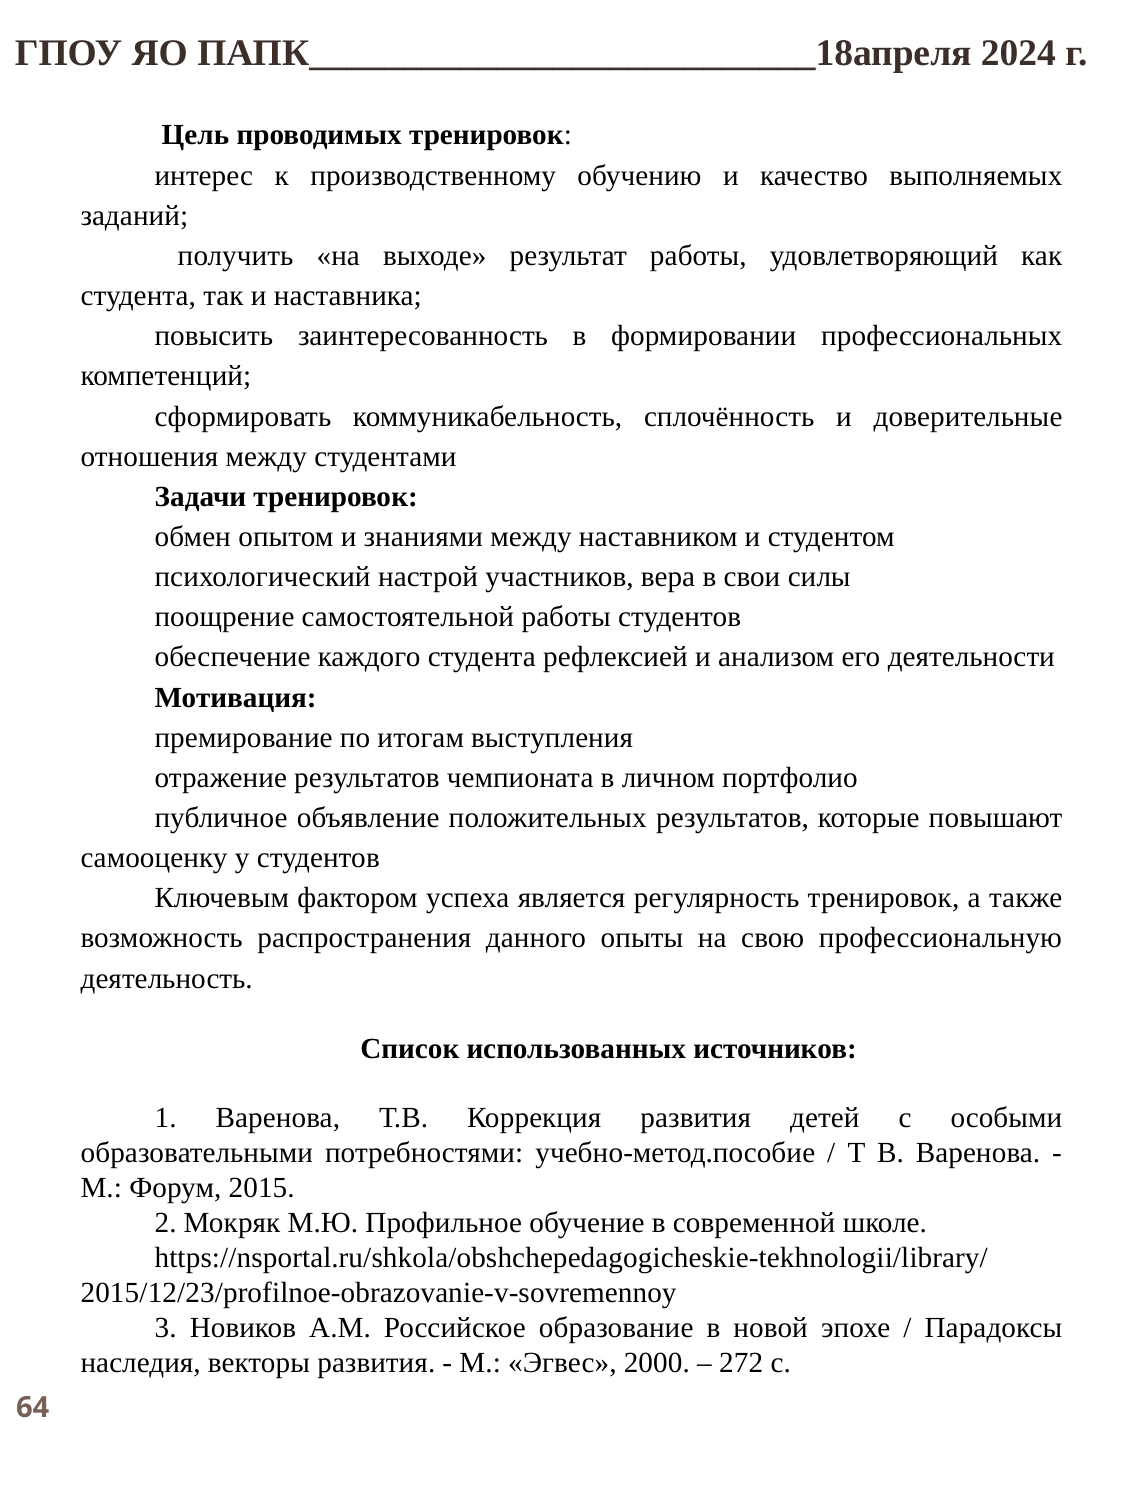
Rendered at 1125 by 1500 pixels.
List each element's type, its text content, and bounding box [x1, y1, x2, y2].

text_box Цель проводимых тренировок: интерес к производственному обучению и качество выполняемых заданий; получить «на выходе» результат работы, удовлетворяющий как студента, так и наставника; повысить заинтересованность в формировании профессиональных компетенций; сформировать коммуникабельность, сплочённость и доверительные отношения между студентами Задачи тренировок: обмен опытом и знаниями между наставником и студентом психологический настрой участников, вера в свои силы поощрение самостоятельной работы студентов обеспечение каждого студента рефлексией и анализом его деятельности Мотивация: премирование по итогам выступления отражение результатов чемпионата в личном портфолио публичное объявление положительных результатов, которые повышают самооценку у студентов Ключевым фактором успеха является регулярность тренировок, а также возможность распространения данного опыты на свою профессиональную деятельность. Список использованных источников: 1. Варенова, Т.В. Коррекция развития детей с особыми образовательными потребностями: учебно-метод.пособие / Т В. Варенова. - М.: Форум, 2015. 2. Мокряк М.Ю. Профильное обучение в современной школе. https://nsportal.ru/shkola/obshchepedagogicheskie-tekhnologii/library/2015/12/23/profilnoe-obrazovanie-v-sovremennoy 3. Новиков А.М. Российское образование в новой эпохе / Парадоксы наследия, векторы развития. - М.: «Эгвес», 2000. – 272 с. [65, 102, 1079, 1427]
text_box ГПОУ ЯО ПАПК___________________________18апреля 2024 г. [0, 20, 1125, 81]
slide_number 64 [0, 1366, 66, 1450]
